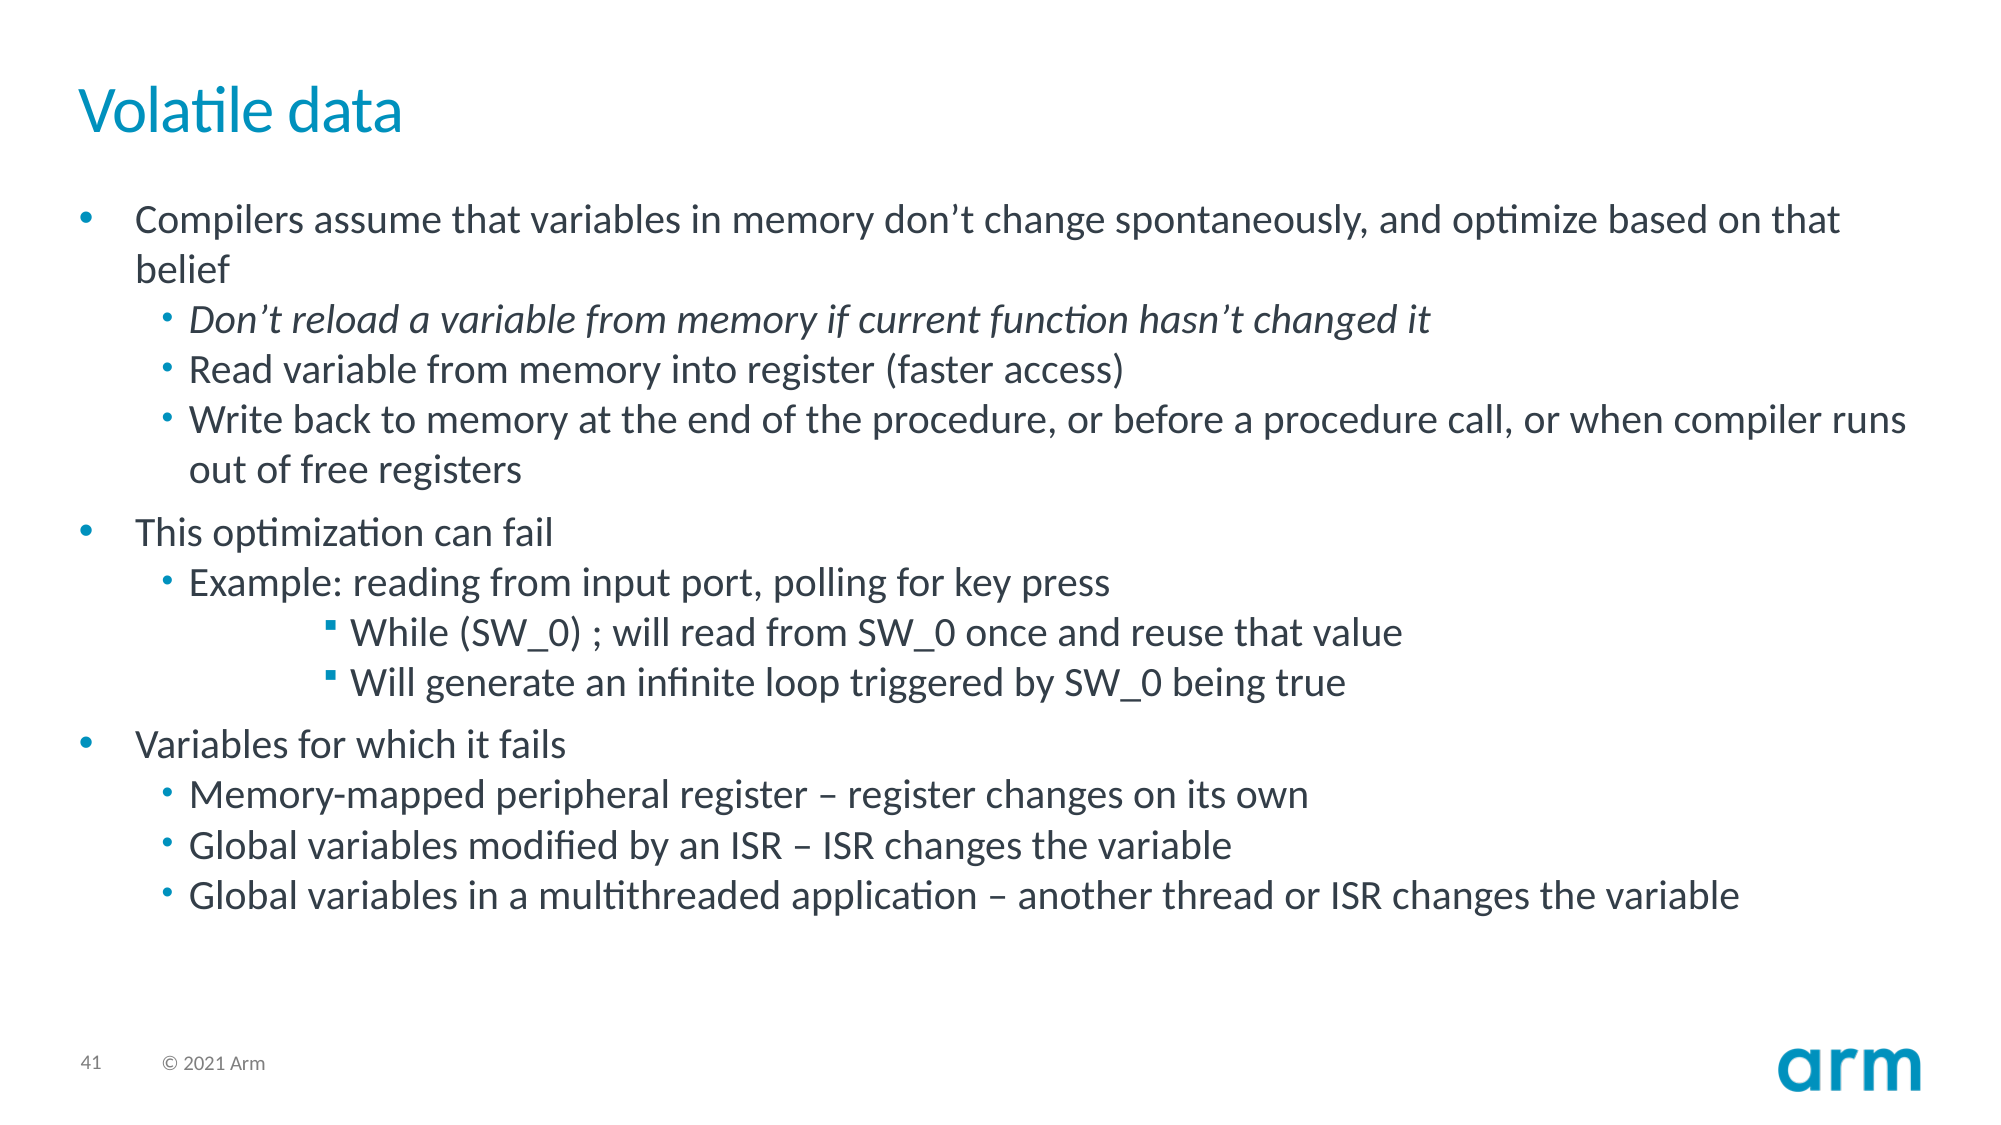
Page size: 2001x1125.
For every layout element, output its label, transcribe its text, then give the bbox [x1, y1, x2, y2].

title Volatile data [78, 78, 1922, 186]
list Compilers assume that variables in memory don’t change spontaneously, and optimize based on that belief Don’t reload a variable from memory if current function hasn’t changed it Read variable from memory into register (faster access) Write back to memory at the end of the procedure, or before a procedure call, or when compiler runs out of free registers This optimization can fail Example: reading from input port, polling for key press While (SW_0) ; will read from SW_0 once and reuse that value Will generate an infinite loop triggered by SW_0 being true Variables for which it fails Memory-mapped peripheral register – register changes on its own Global variables modified by an ISR – ISR changes the variable Global variables in a multithreaded application – another thread or ISR changes the variable [78, 192, 1922, 1004]
picture [1777, 1047, 1922, 1093]
